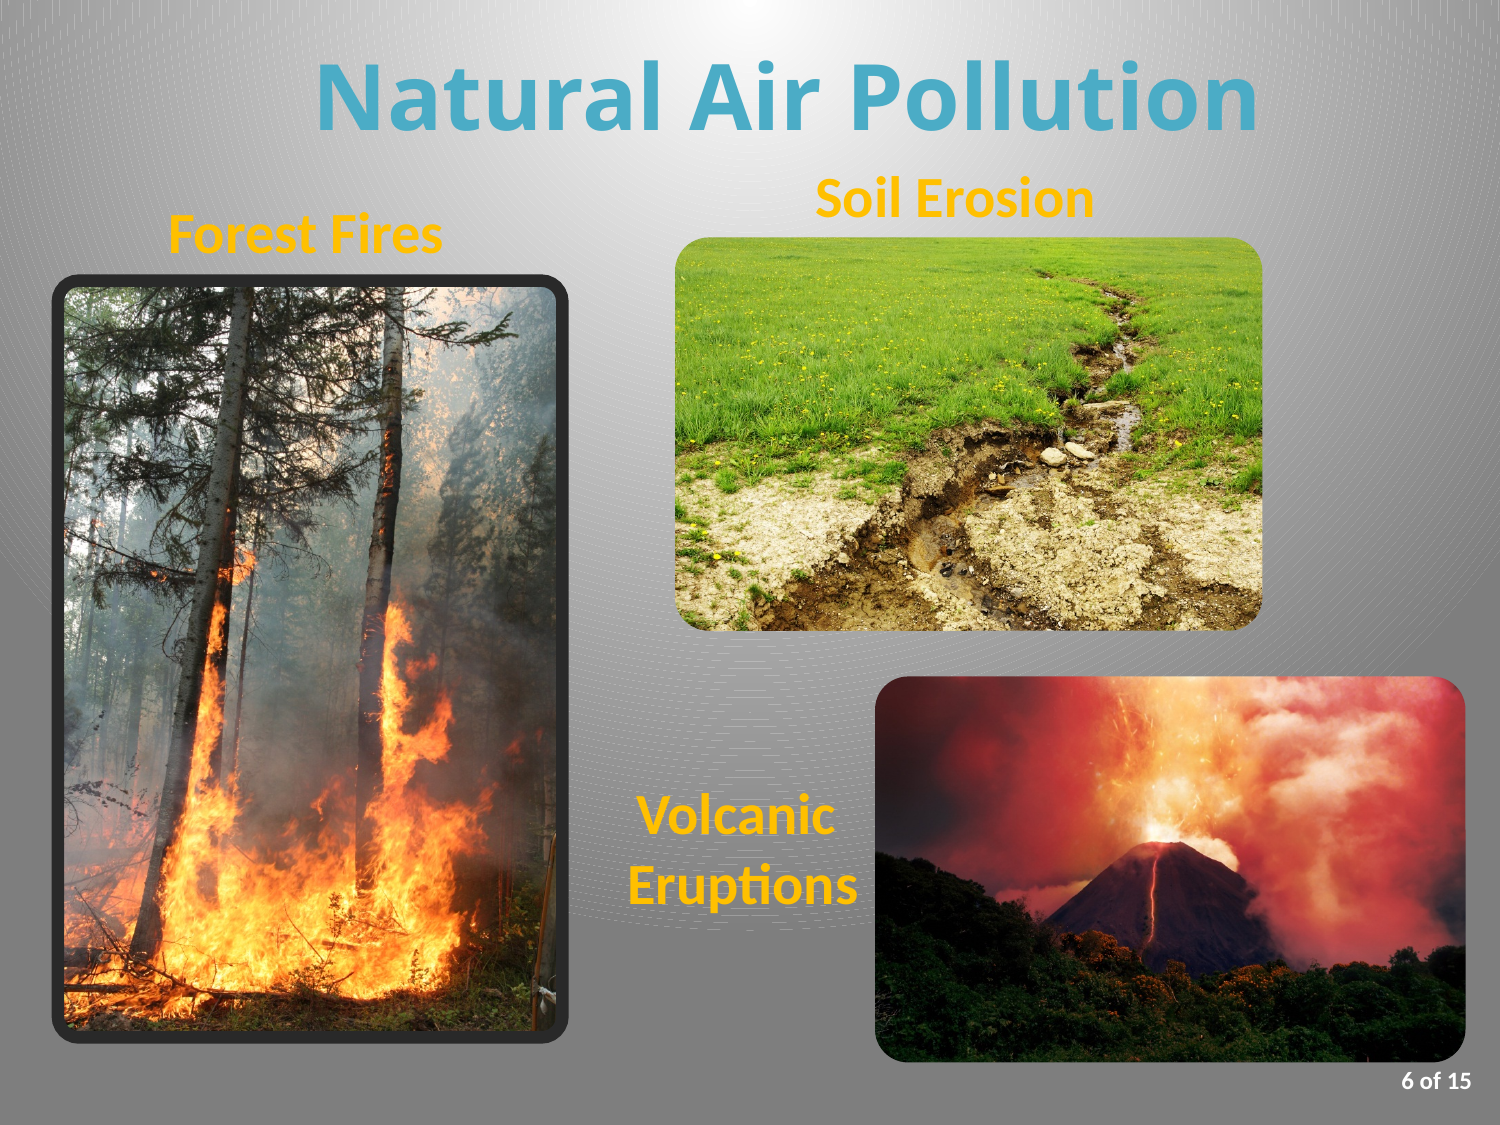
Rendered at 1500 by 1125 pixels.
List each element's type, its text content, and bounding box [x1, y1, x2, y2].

text_box Forest Fires [87, 187, 525, 273]
text_box Soil Erosion [800, 151, 1111, 235]
picture [674, 237, 1263, 631]
picture [874, 676, 1466, 1063]
picture [57, 280, 563, 1038]
text_box Volcanic Eruptions [612, 768, 869, 924]
slide_number 6 of 15 [1137, 1050, 1488, 1110]
title Natural Air Pollution [112, 0, 1463, 188]
